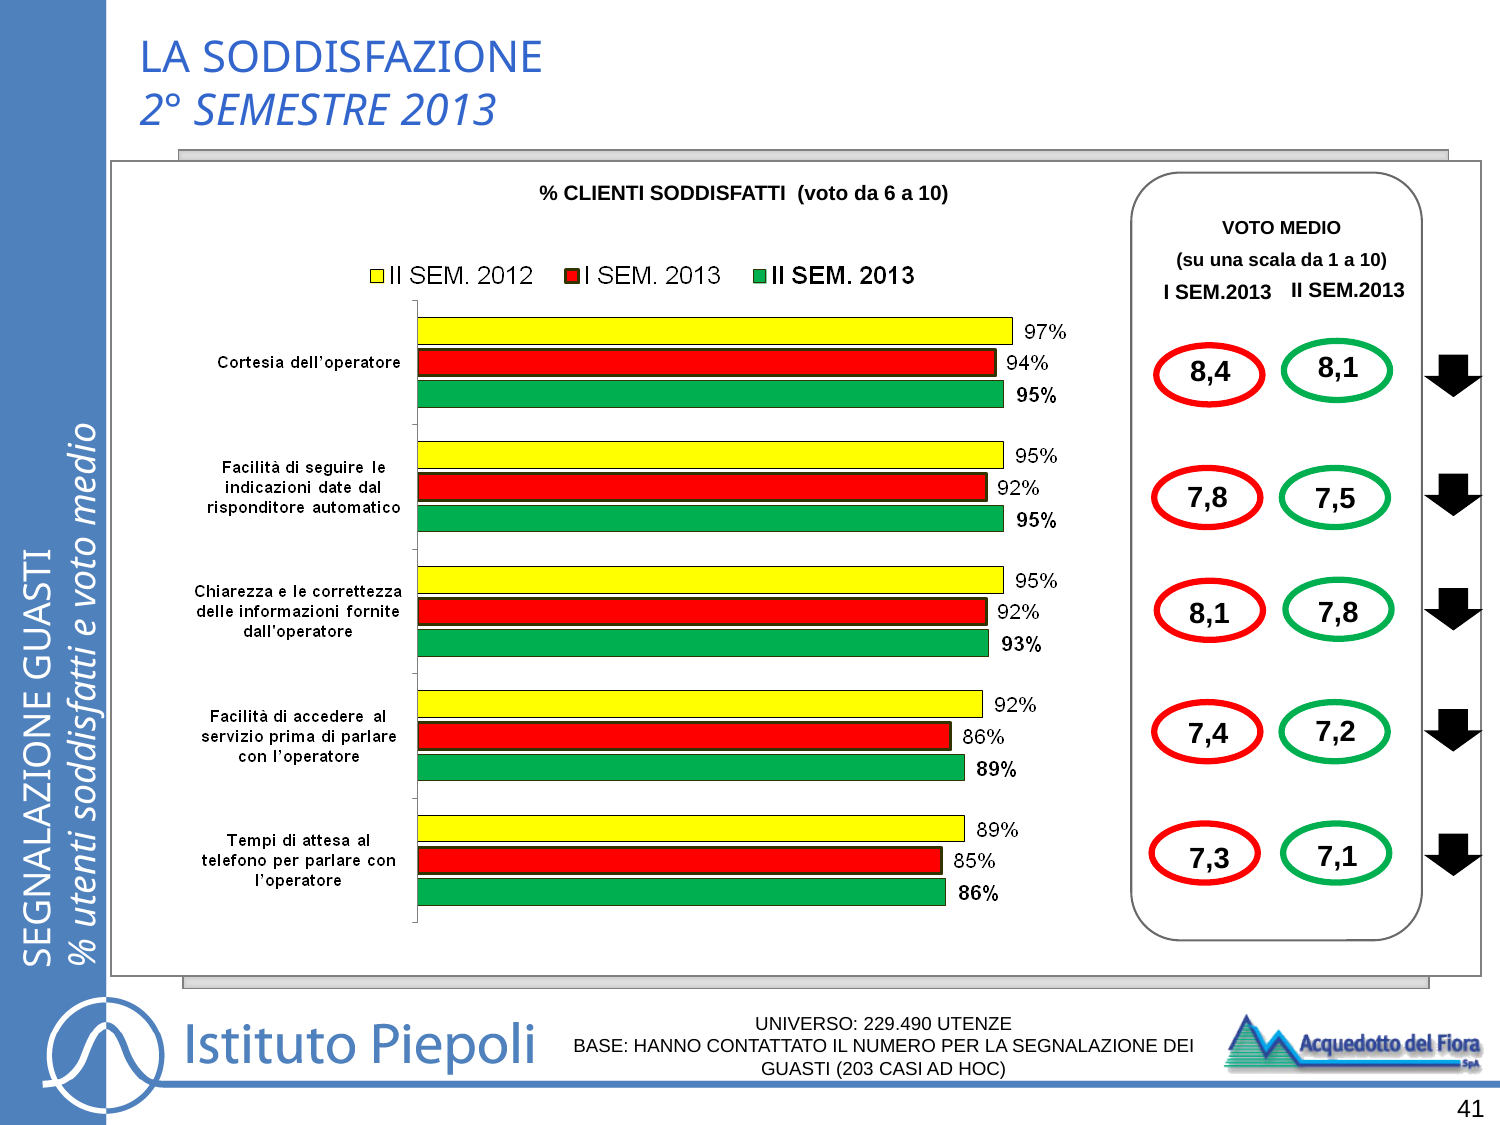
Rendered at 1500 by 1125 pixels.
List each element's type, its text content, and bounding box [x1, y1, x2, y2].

text_box [1245, 588, 1264, 633]
text_box 8,1 [1174, 587, 1245, 637]
text_box 7,3 [1174, 831, 1245, 882]
text_box LA SODDISFAZIONE 2° SEMESTRE 2013 [124, 21, 1471, 160]
text_box 8,1 [1303, 340, 1374, 391]
text_box 7,8 [1172, 470, 1243, 521]
text_box [1423, 354, 1483, 398]
text_box [1423, 833, 1483, 877]
text_box I SEM.2013 [1148, 271, 1321, 311]
text_box [1175, 521, 1240, 528]
text_box [1243, 475, 1261, 520]
text_box [1154, 709, 1173, 755]
text_box II SEM.2013 [1276, 269, 1449, 310]
text_box SEGNALAZIONE GUASTI % utenti soddisfatti e voto medio [5, 7, 111, 983]
text_box [1131, 172, 1422, 941]
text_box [178, 234, 1099, 961]
text_box 7,2 [1300, 704, 1372, 755]
text_box [1156, 352, 1263, 405]
text_box [1305, 823, 1368, 829]
text_box [110, 160, 1481, 976]
text_box [183, 976, 1430, 989]
text_box 7,5 [1300, 472, 1371, 522]
text_box 7,8 [1303, 586, 1374, 636]
text_box [178, 149, 1449, 161]
text_box [1283, 347, 1391, 400]
text_box 7,4 [1173, 706, 1244, 757]
text_box [1423, 473, 1483, 517]
text_box [1423, 588, 1483, 631]
text_box [1180, 702, 1234, 706]
text_box 7,1 [1302, 829, 1373, 880]
text_box [1285, 587, 1303, 632]
text_box [1372, 710, 1388, 753]
text_box [1371, 475, 1389, 520]
text_box [1305, 522, 1365, 528]
text_box 8,4 [1175, 344, 1246, 395]
text_box [1154, 475, 1172, 520]
text_box [1281, 709, 1300, 755]
text_box [1283, 830, 1302, 876]
text_box [1151, 823, 1241, 878]
text_box [1245, 833, 1258, 873]
text_box [1305, 579, 1372, 586]
text_box [1281, 475, 1300, 520]
text_box [1373, 831, 1390, 875]
text_box [1156, 588, 1174, 633]
text_box UNIVERSO: 229.490 UTENZE BASE: HANNO CONTATTATO IL NUMERO PER LA SEGNALAZIONE DEI GUASTI (203 CASI AD HOC) [548, 1003, 1219, 1087]
text_box [1374, 587, 1392, 632]
text_box [1308, 467, 1362, 472]
text_box [1244, 710, 1261, 753]
picture [0, 0, 1500, 1125]
text_box [1302, 755, 1368, 762]
text_box [1423, 709, 1483, 752]
text_box [1180, 757, 1235, 762]
text_box [1177, 580, 1243, 587]
slide_number 41 [1292, 1089, 1500, 1125]
